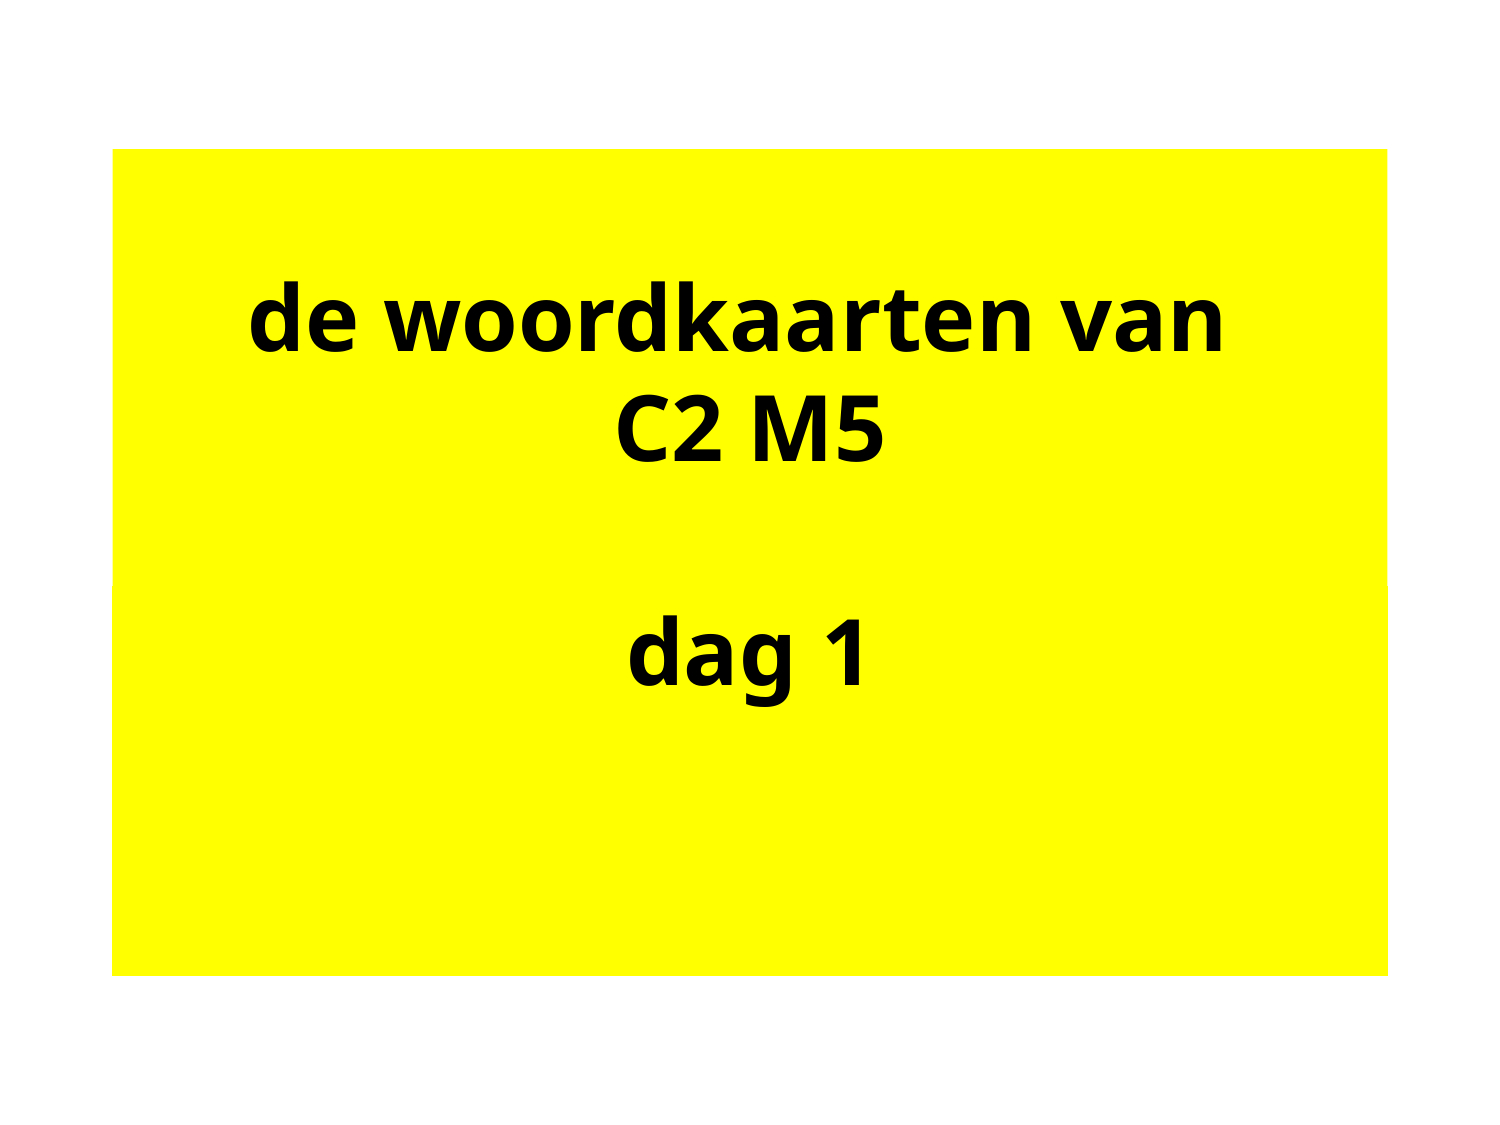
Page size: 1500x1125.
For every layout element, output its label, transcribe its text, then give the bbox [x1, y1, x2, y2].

subtitle dag 1 [112, 586, 1388, 976]
title de woordkaarten van C2 M5 [112, 149, 1388, 586]
